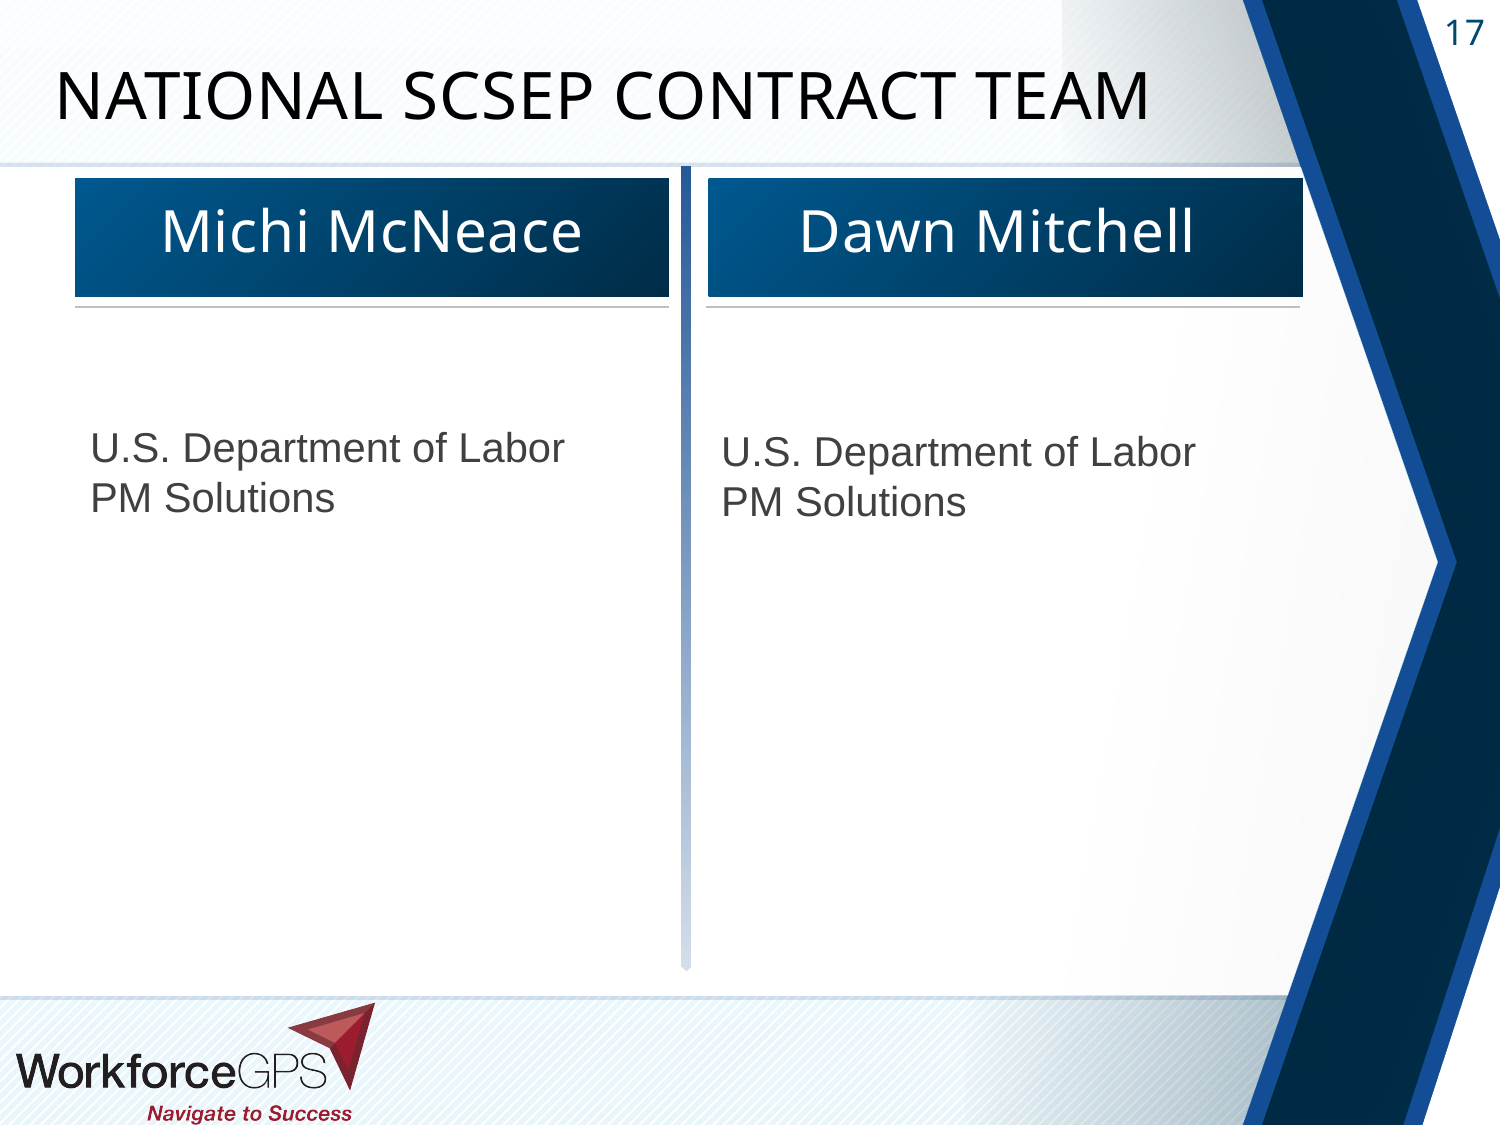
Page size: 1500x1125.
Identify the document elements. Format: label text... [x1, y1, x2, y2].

list U.S. Department of Labor PM Solutions [706, 281, 1300, 594]
title National SCSEP Contract Team [19, 35, 1209, 163]
list U.S. Department of Labor PM Solutions [75, 297, 669, 953]
list Dawn Mitchell [708, 178, 1303, 297]
picture [12, 1001, 379, 1125]
list Michi McNeace [75, 178, 669, 297]
picture [1230, 0, 1500, 1125]
